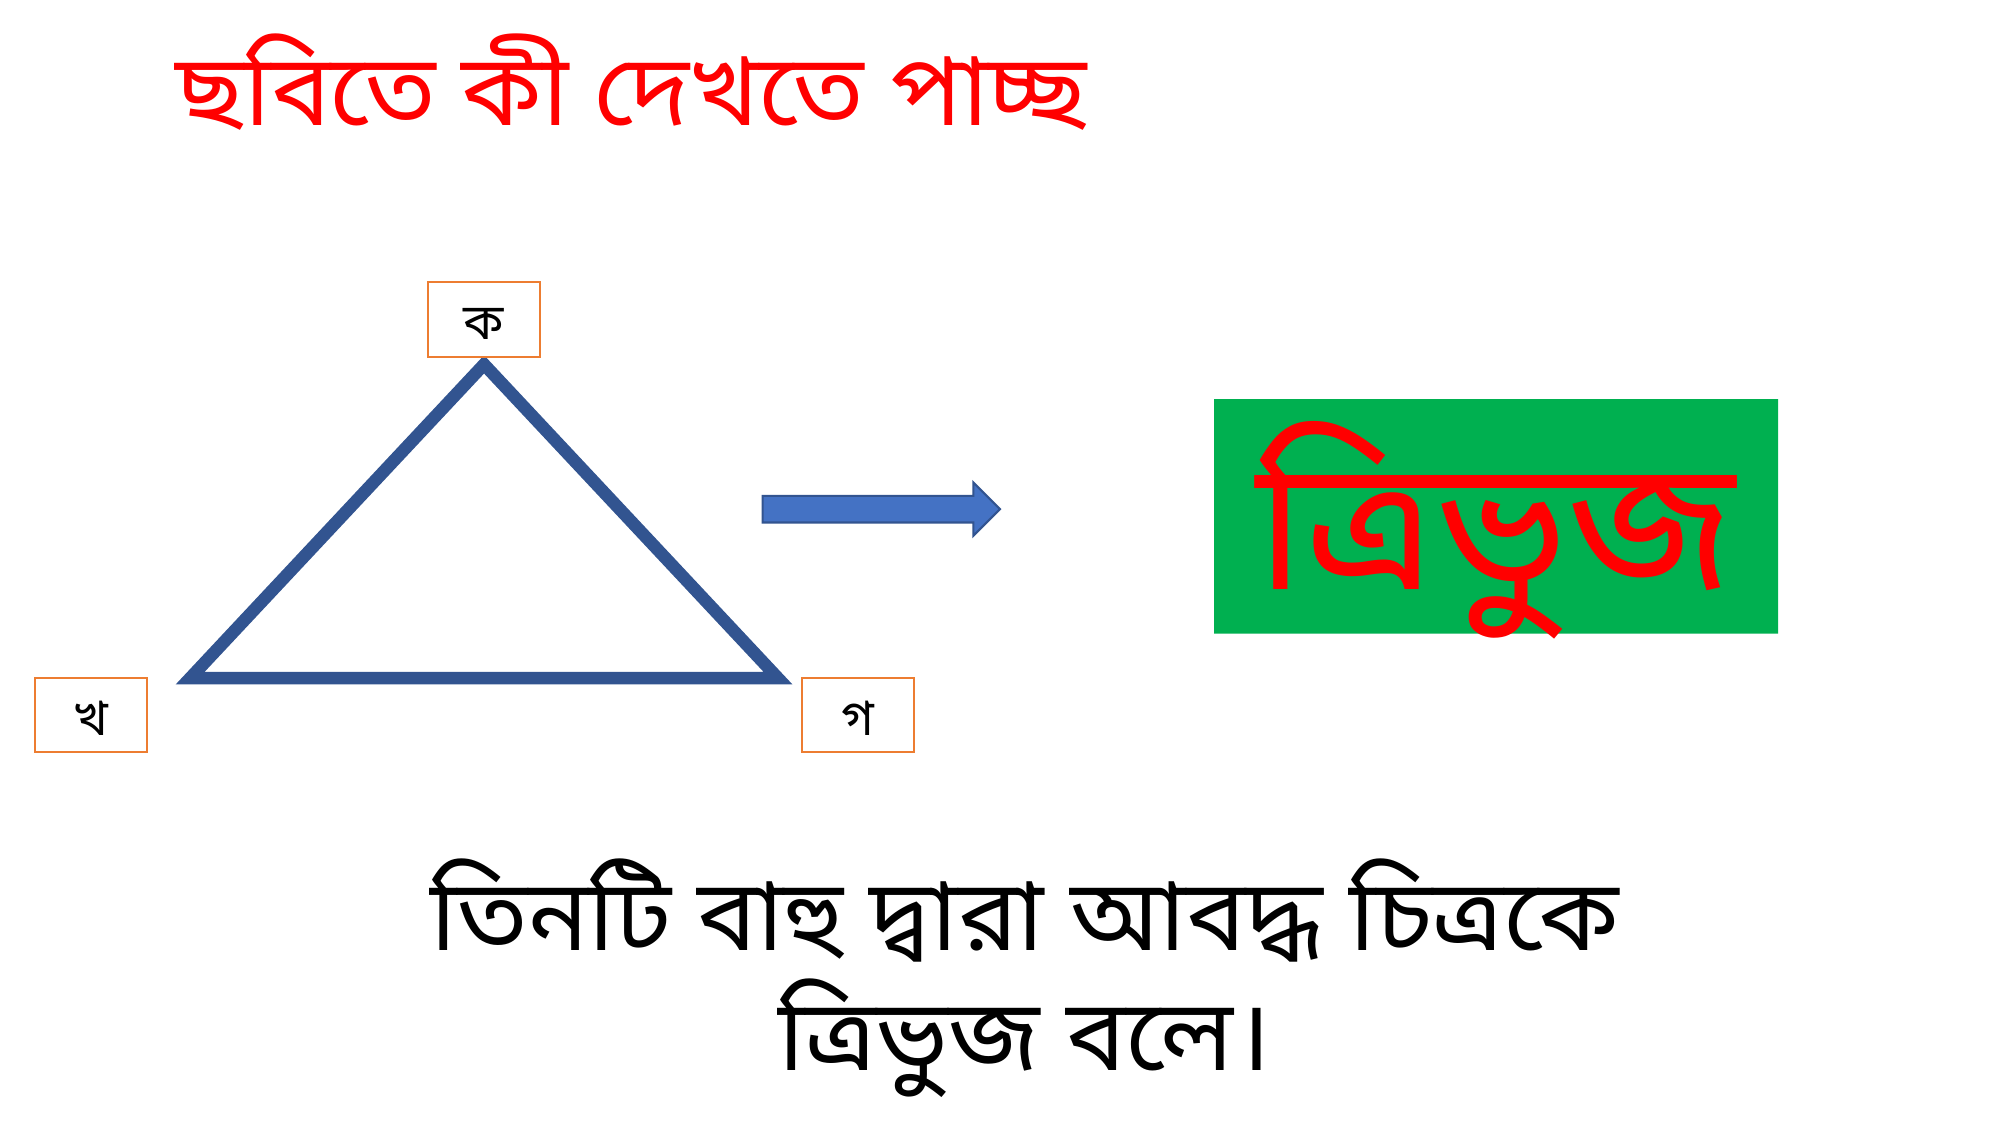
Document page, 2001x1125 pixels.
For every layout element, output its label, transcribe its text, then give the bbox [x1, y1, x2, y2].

text_box [914, 479, 1002, 539]
text_box ছবিতে কী দেখতে পাচ্ছ [48, 18, 1215, 274]
text_box তিনটি বাহু দ্বারা আবদ্ধ চিত্রকে ত্রিভুজ বলে। [304, 843, 1747, 1125]
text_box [35, 282, 914, 754]
text_box ত্রিভুজ [1214, 399, 1779, 634]
